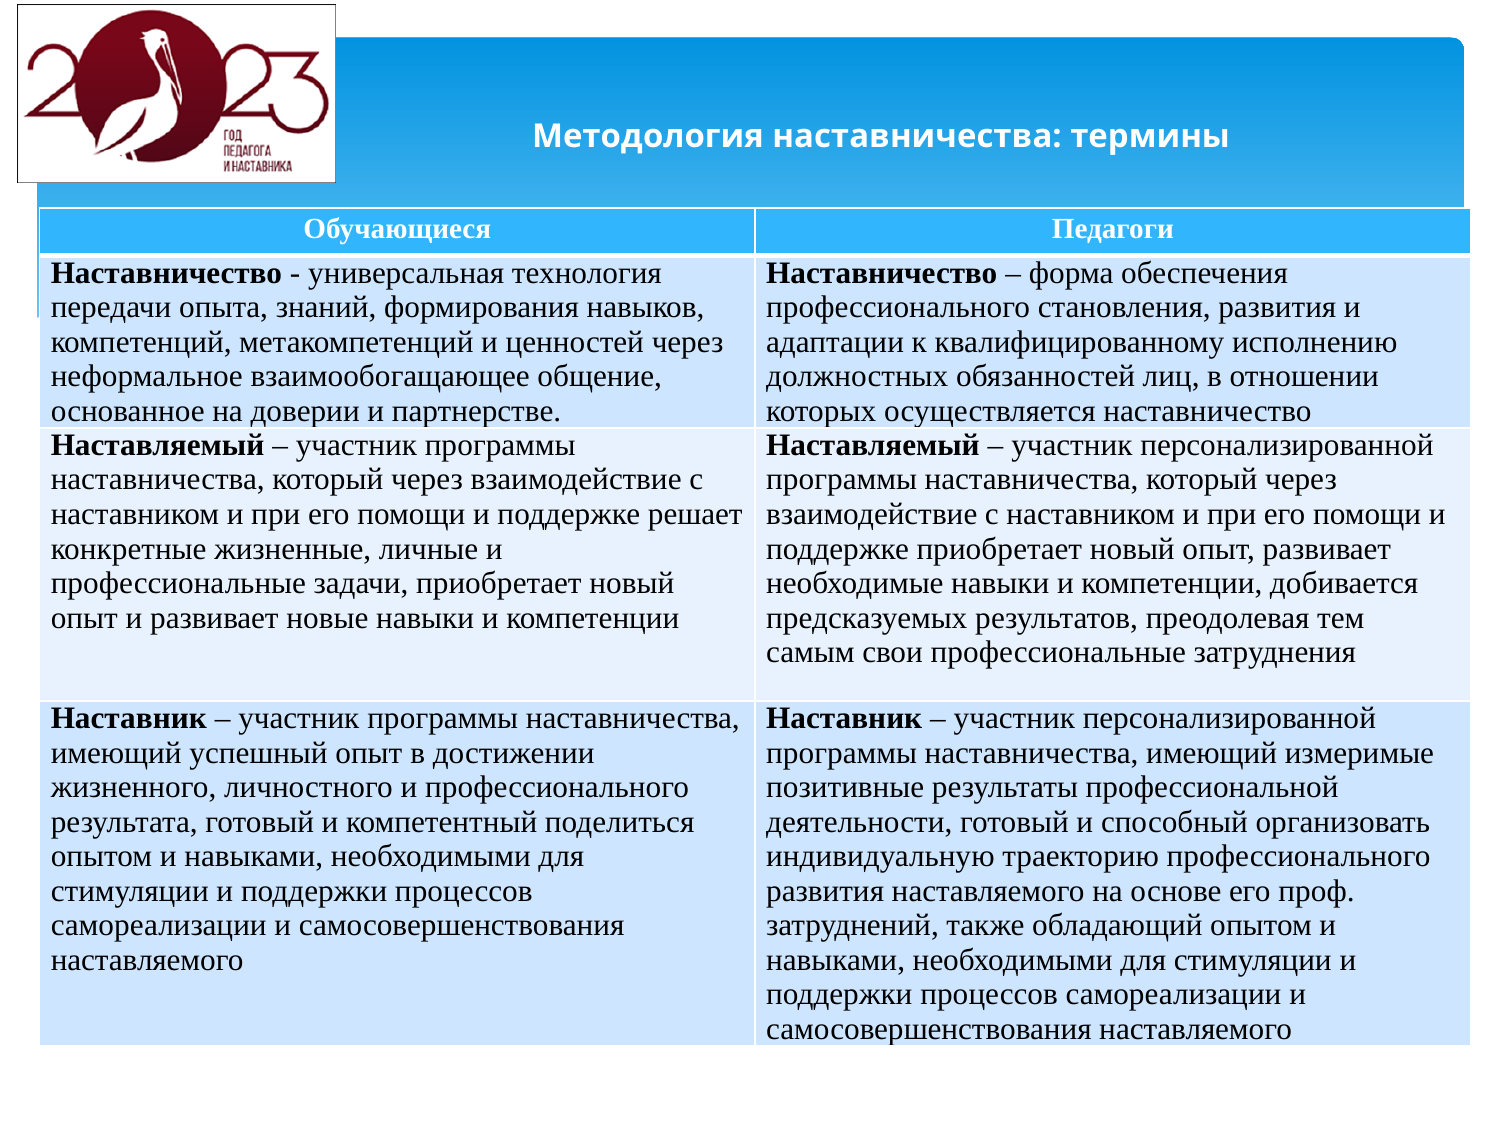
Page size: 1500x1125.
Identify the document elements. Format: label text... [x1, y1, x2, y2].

table_header Обучающиеся [40, 209, 754, 253]
table_cell Наставничество – форма обеспечения профессионального становления, развития и адаптации к квалифицированному исполнению должностных обязанностей лиц, в отношении которых осуществляется наставничество [756, 258, 1470, 427]
picture [17, 4, 337, 183]
table_cell Наставник – участник персонализированной программы наставничества, имеющий измеримые позитивные результаты профессиональной деятельности, готовый и способный организовать индивидуальную траекторию профессионального развития наставляемого на основе его проф. затруднений, также обладающий опытом и навыками, необходимыми для стимуляции и поддержки процессов самореализации и самосовершенствования наставляемого [756, 702, 1470, 1045]
table_cell Наставник – участник программы наставничества, имеющий успешный опыт в достижении жизненного, личностного и профессионального результата, готовый и компетентный поделиться опытом и навыками, необходимыми для стимуляции и поддержки процессов самореализации и самосовершенствования наставляемого [40, 702, 754, 1045]
table_cell Наставляемый – участник персонализированной программы наставничества, который через взаимодействие с наставником и при его помощи и поддержке приобретает новый опыт, развивает необходимые навыки и компетенции, добивается предсказуемых результатов, преодолевая тем самым свои профессиональные затруднения [756, 429, 1470, 700]
table_cell Наставляемый – участник программы наставничества, который через взаимодействие с наставником и при его помощи и поддержке решает конкретные жизненные, личные и профессиональные задачи, приобретает новый опыт и развивает новые навыки и компетенции [40, 429, 754, 700]
table_cell Наставничество - универсальная технология передачи опыта, знаний, формирования навыков, компетенций, метакомпетенций и ценностей через неформальное взаимообогащающее общение, основанное на доверии и партнерстве. [40, 258, 754, 427]
title Методология наставничества: термины [301, 104, 1471, 208]
table_header Педагоги [756, 220, 1470, 253]
